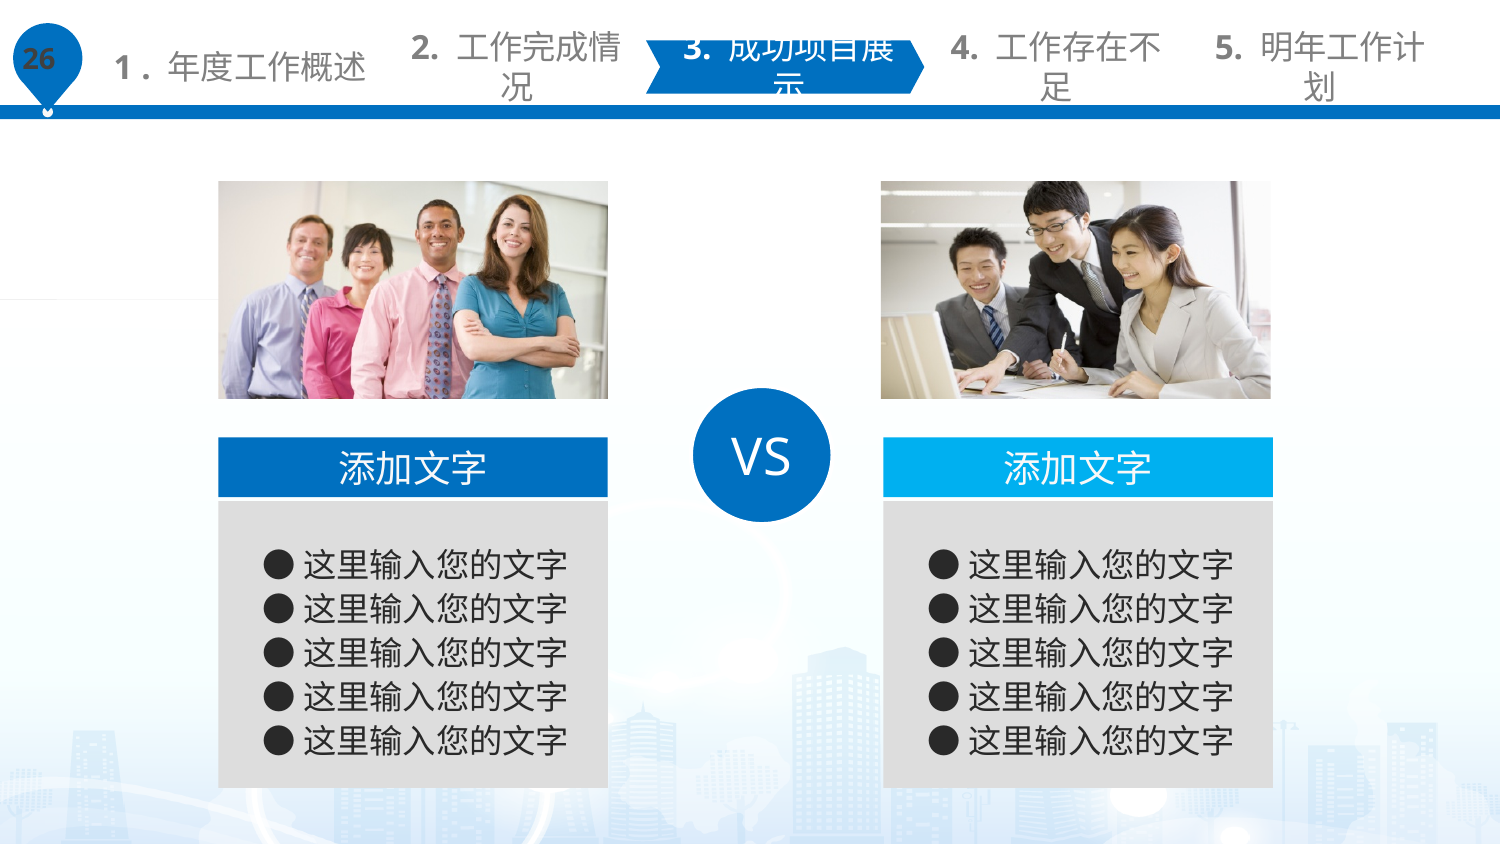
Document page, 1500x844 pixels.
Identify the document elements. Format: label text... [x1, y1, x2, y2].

text_box [644, 38, 673, 96]
text_box [216, 179, 610, 401]
text_box 4. 工作存在不足 [941, 26, 1172, 107]
text_box [883, 501, 1273, 788]
text_box 5. 明年工作计划 [1205, 26, 1436, 107]
text_box [905, 38, 927, 96]
text_box VS [688, 383, 835, 527]
text_box ●这里输入您的文字 ●这里输入您的文字 ●这里输入您的文字 ●这里输入您的文字 ●这里输入您的文字 [912, 533, 1251, 768]
text_box 1 . 年度工作概述 [100, 46, 380, 87]
text_box 2. 工作完成情况 [401, 26, 632, 107]
text_box [218, 501, 608, 788]
text_box [879, 179, 1273, 401]
text_box ●这里输入您的文字 ●这里输入您的文字 ●这里输入您的文字 ●这里输入您的文字 ●这里输入您的文字 [247, 533, 586, 768]
text_box [0, 120, 1500, 844]
text_box 添加文字 [218, 437, 608, 498]
text_box 3. 成功项目展示 [673, 26, 905, 107]
text_box 添加文字 [883, 437, 1273, 498]
picture [0, 0, 1500, 105]
